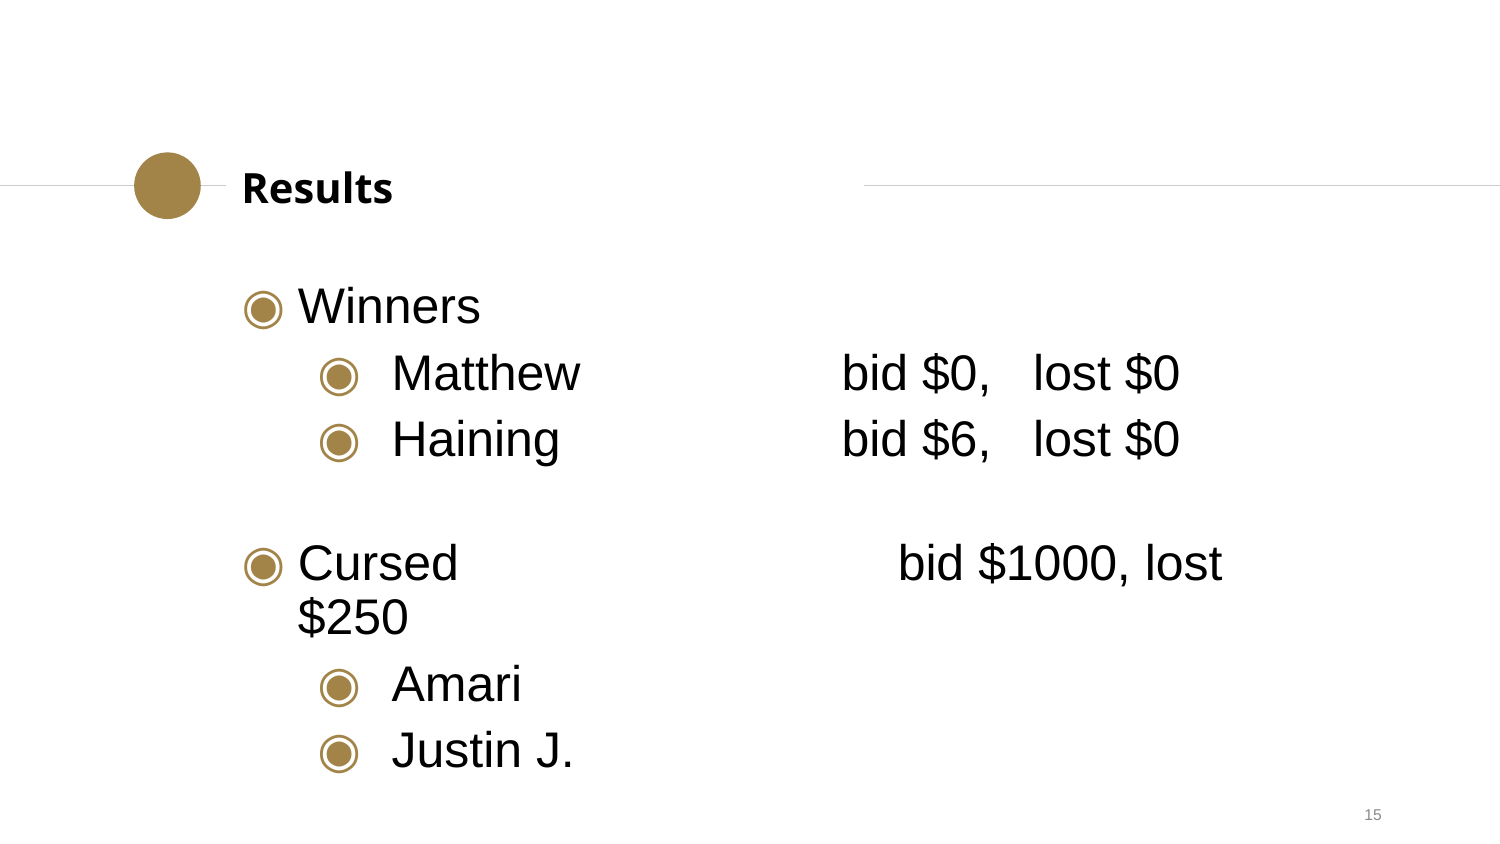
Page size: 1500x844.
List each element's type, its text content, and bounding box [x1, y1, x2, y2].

slide_number 15 [1059, 782, 1397, 828]
text_box Results [226, 151, 863, 223]
list Winners Matthew bid $0, lost $0 Haining bid $6, lost $0 Cursed bid $1000, lost $250 Amari Justin J. [226, 265, 1344, 776]
